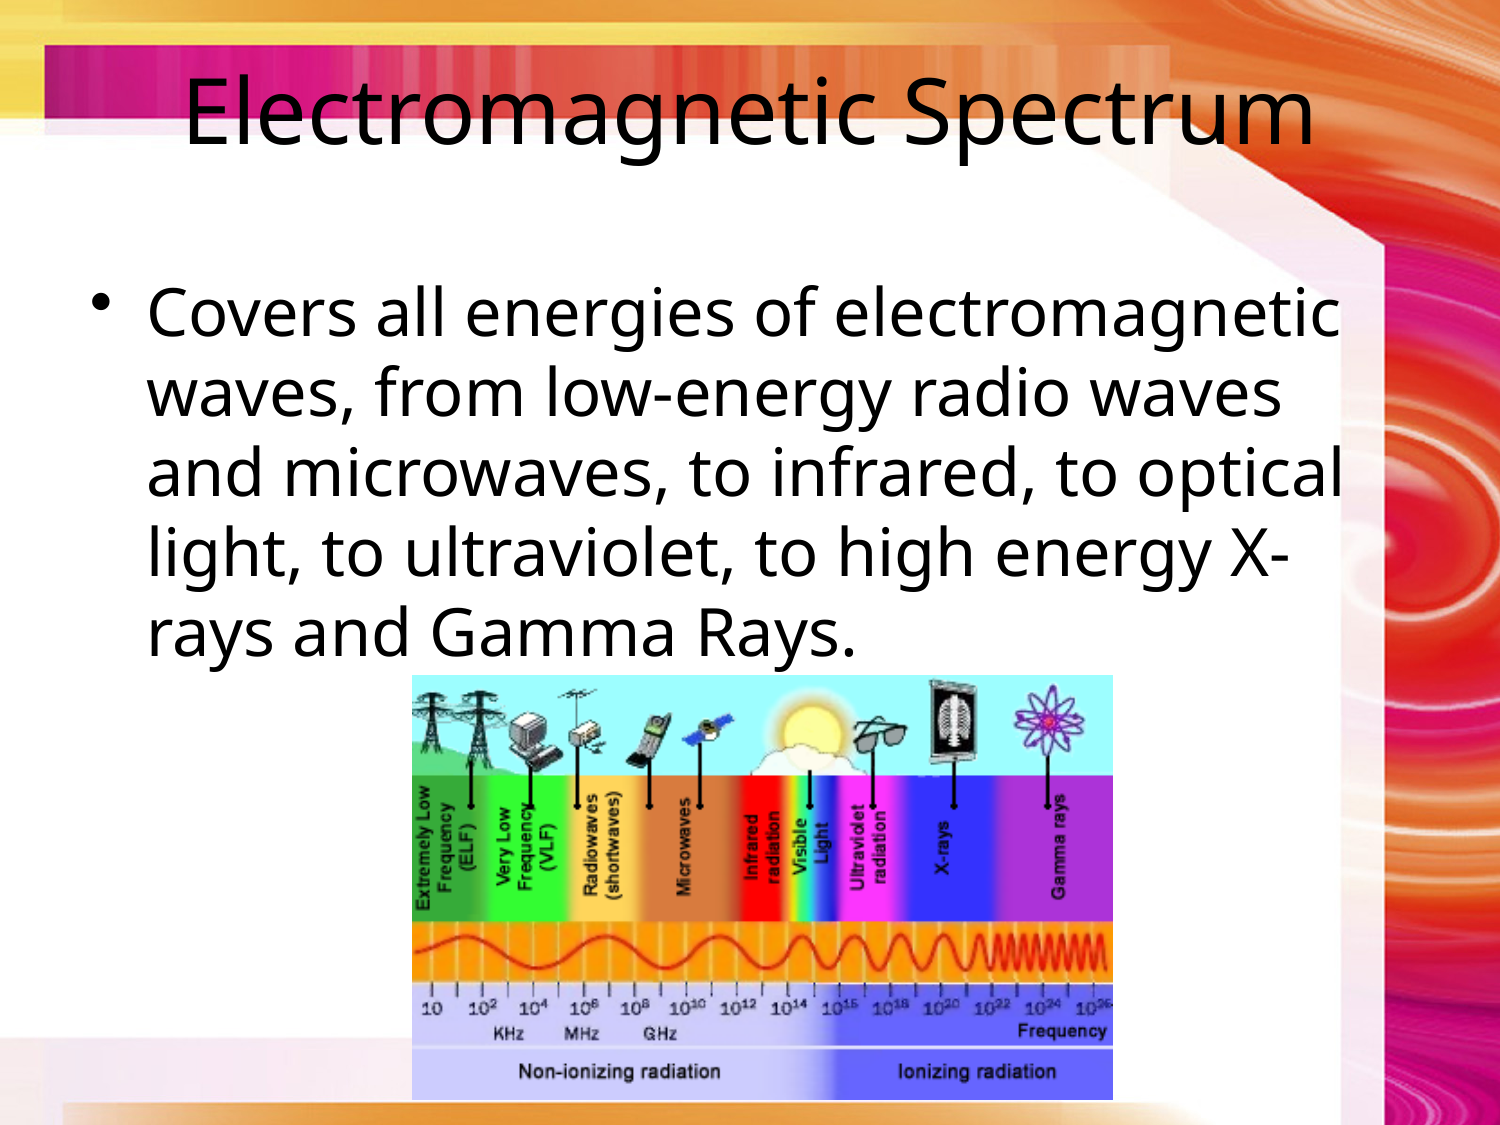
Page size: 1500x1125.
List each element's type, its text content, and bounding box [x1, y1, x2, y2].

picture [0, 0, 1500, 1125]
list Covers all energies of electromagnetic waves, from low-energy radio waves and microwaves, to infrared, to optical light, to ultraviolet, to high energy X-rays and Gamma Rays. [75, 262, 1425, 1005]
title Electromagnetic Spectrum [75, 45, 1425, 233]
